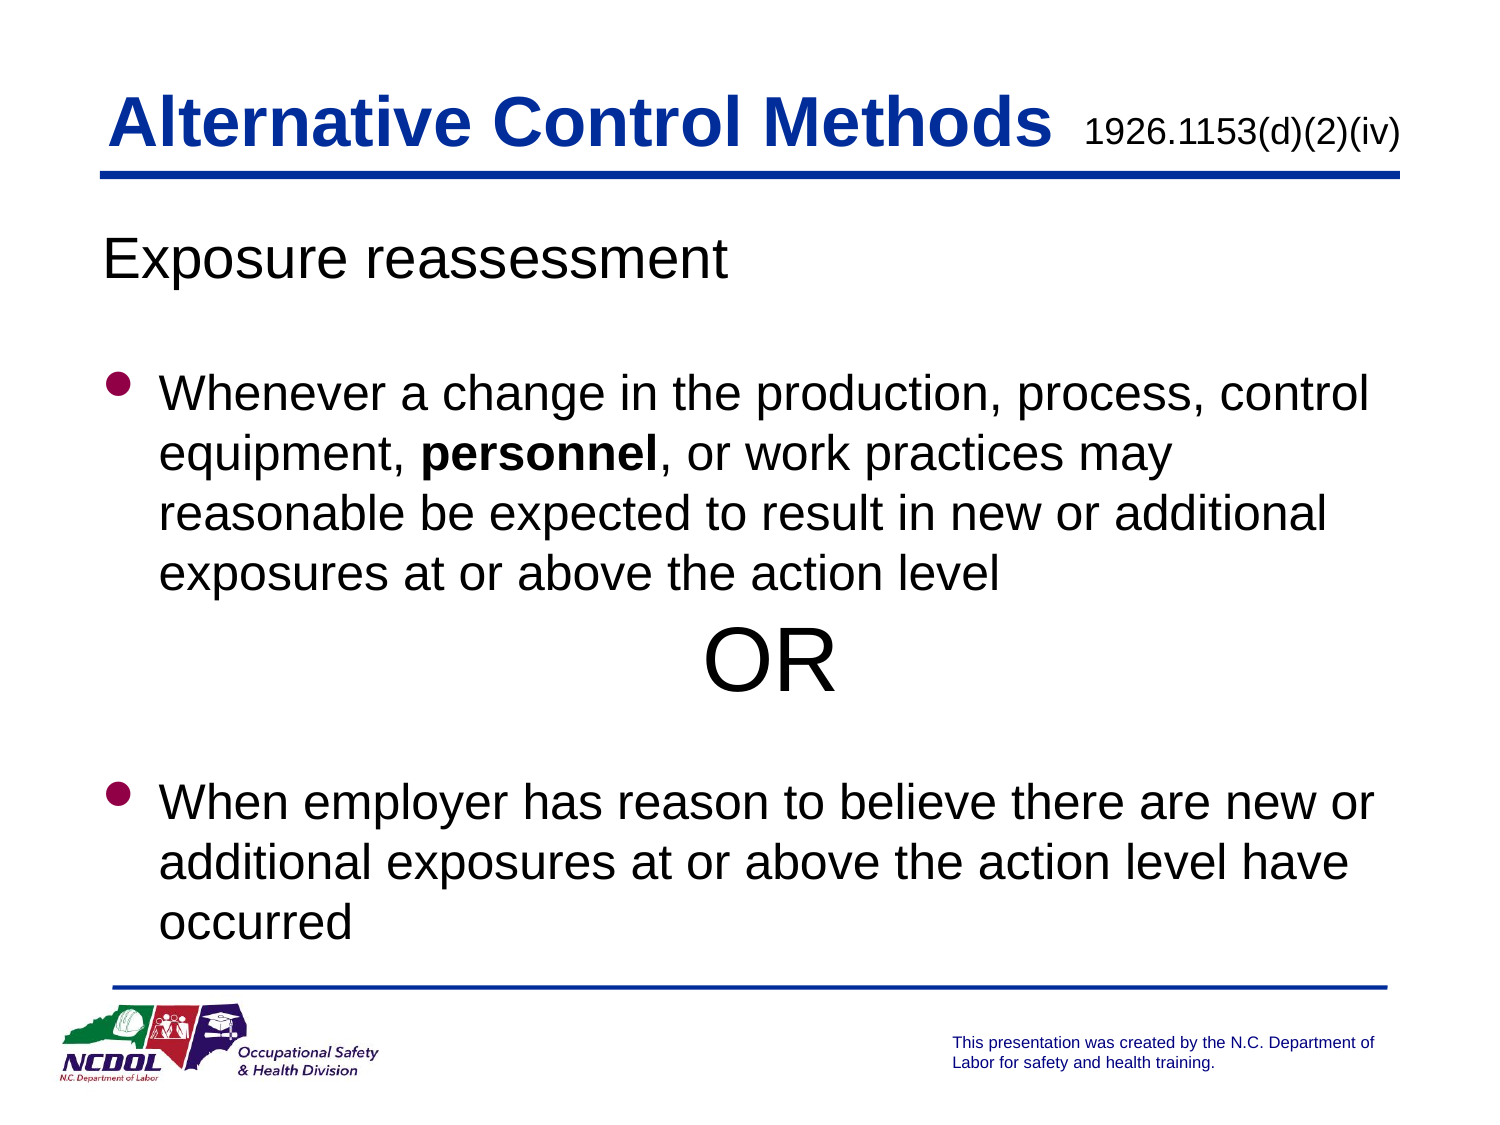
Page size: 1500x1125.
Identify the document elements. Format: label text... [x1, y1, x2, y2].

list Exposure reassessment Whenever a change in the production, process, control equipment, personnel, or work practices may reasonable be expected to result in new or additional exposures at or above the action level OR When employer has reason to believe there are new or additional exposures at or above the action level have occurred [87, 212, 1400, 975]
picture [50, 994, 388, 1092]
text_box 1926.1153(d)(2)(iv) [1062, 99, 1416, 160]
title Alternative Control Methods [99, 75, 1400, 162]
